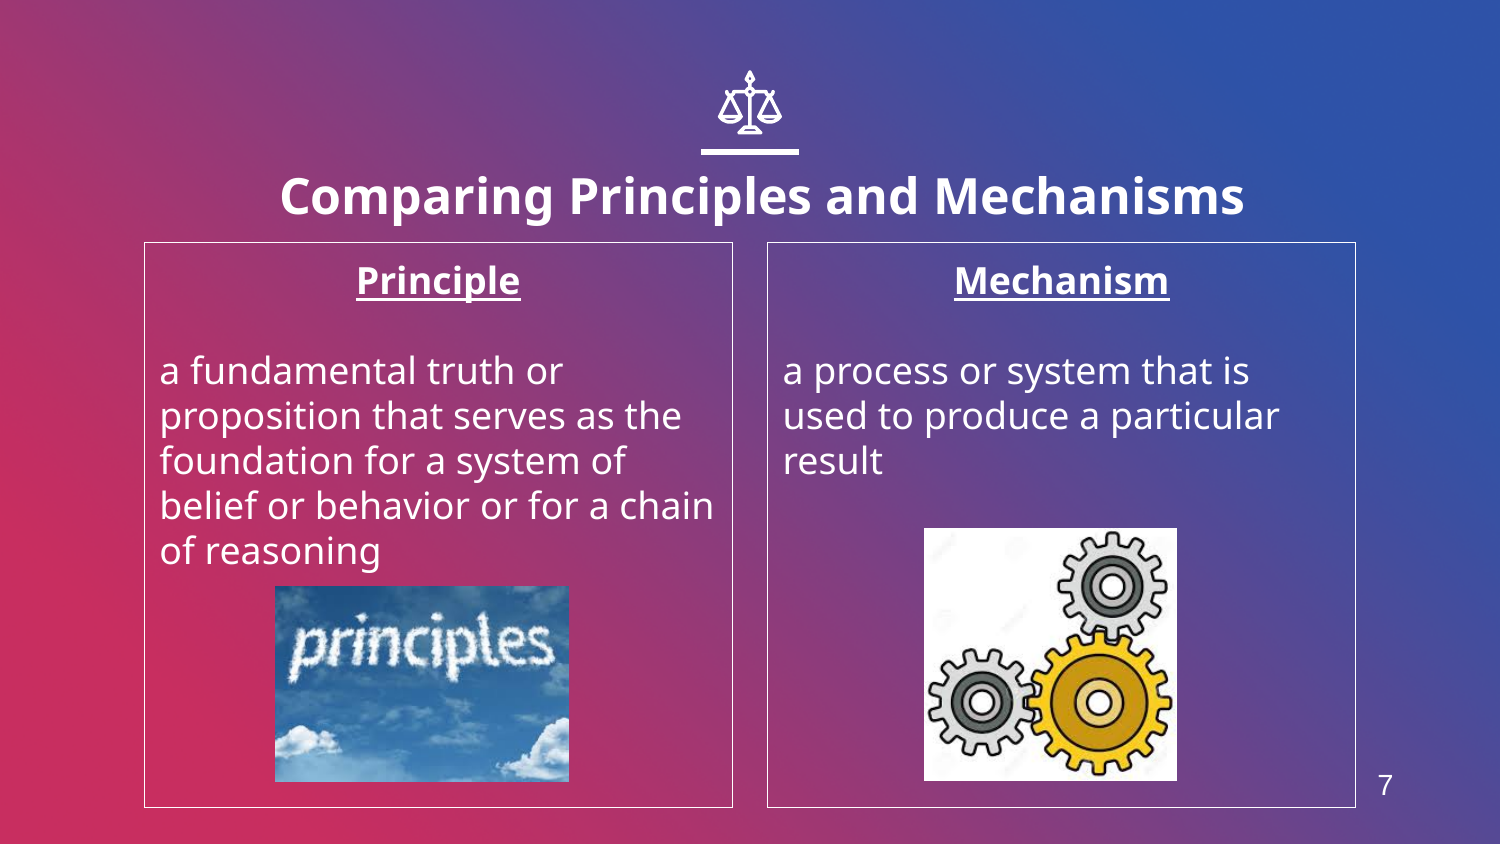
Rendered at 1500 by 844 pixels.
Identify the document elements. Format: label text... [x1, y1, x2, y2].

text_box 8 [0, 0, 1500, 844]
list Mechanism a process or system that is used to produce a particular result [767, 242, 1356, 808]
picture [274, 586, 569, 783]
list Principle a fundamental truth or proposition that serves as the foundation for a system of belief or behavior or for a chain of reasoning [144, 242, 733, 808]
title Comparing Principles and Mechanisms [137, 109, 1388, 240]
picture [924, 528, 1177, 781]
text_box 7 [1362, 759, 1450, 809]
